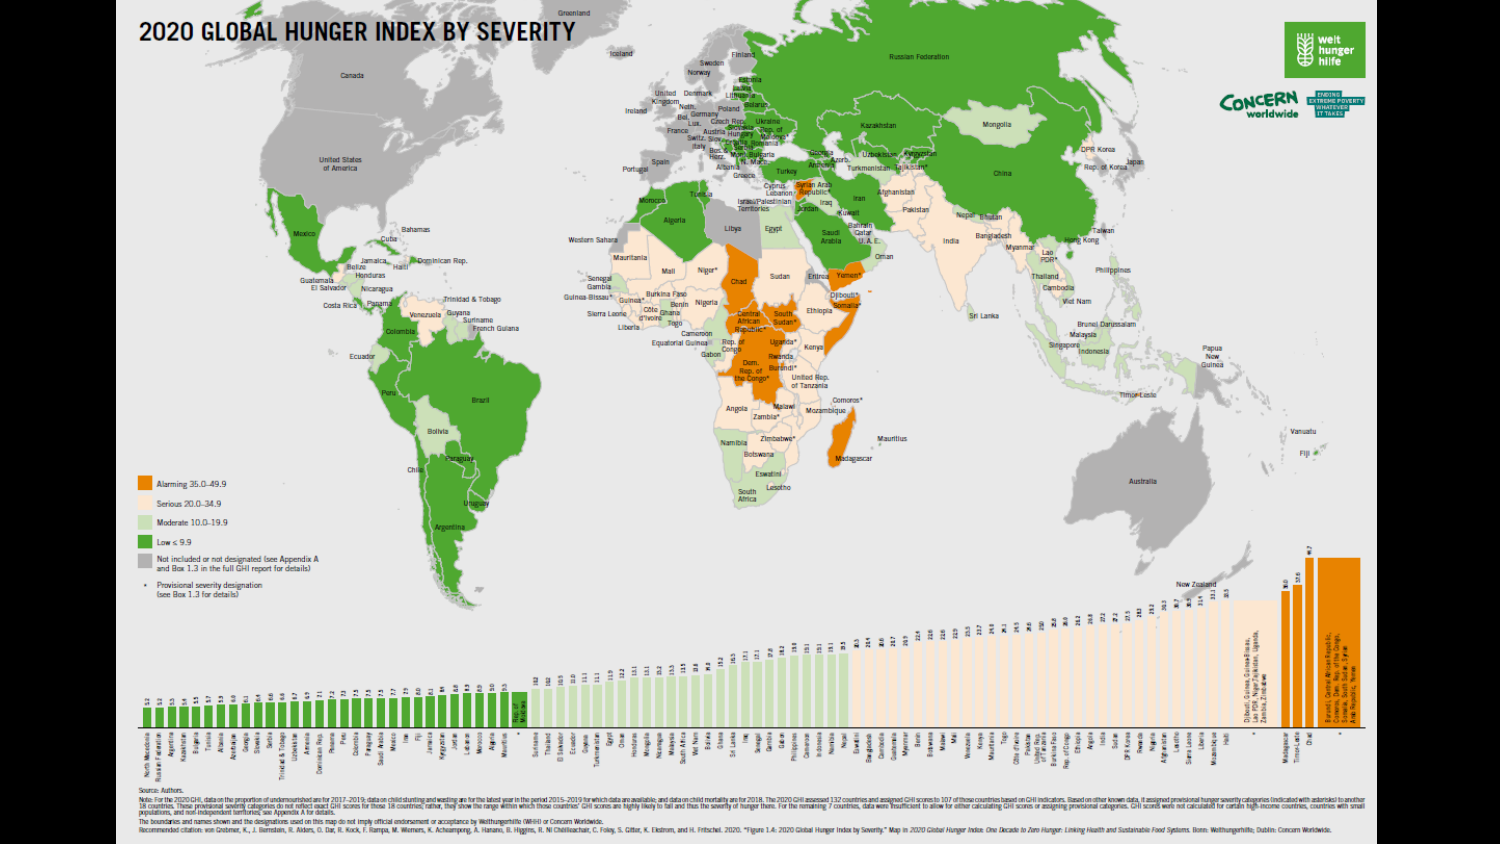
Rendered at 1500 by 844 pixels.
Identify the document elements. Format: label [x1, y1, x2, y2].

text_box [0, 0, 116, 844]
text_box [1377, 0, 1500, 844]
picture [116, 0, 1377, 844]
